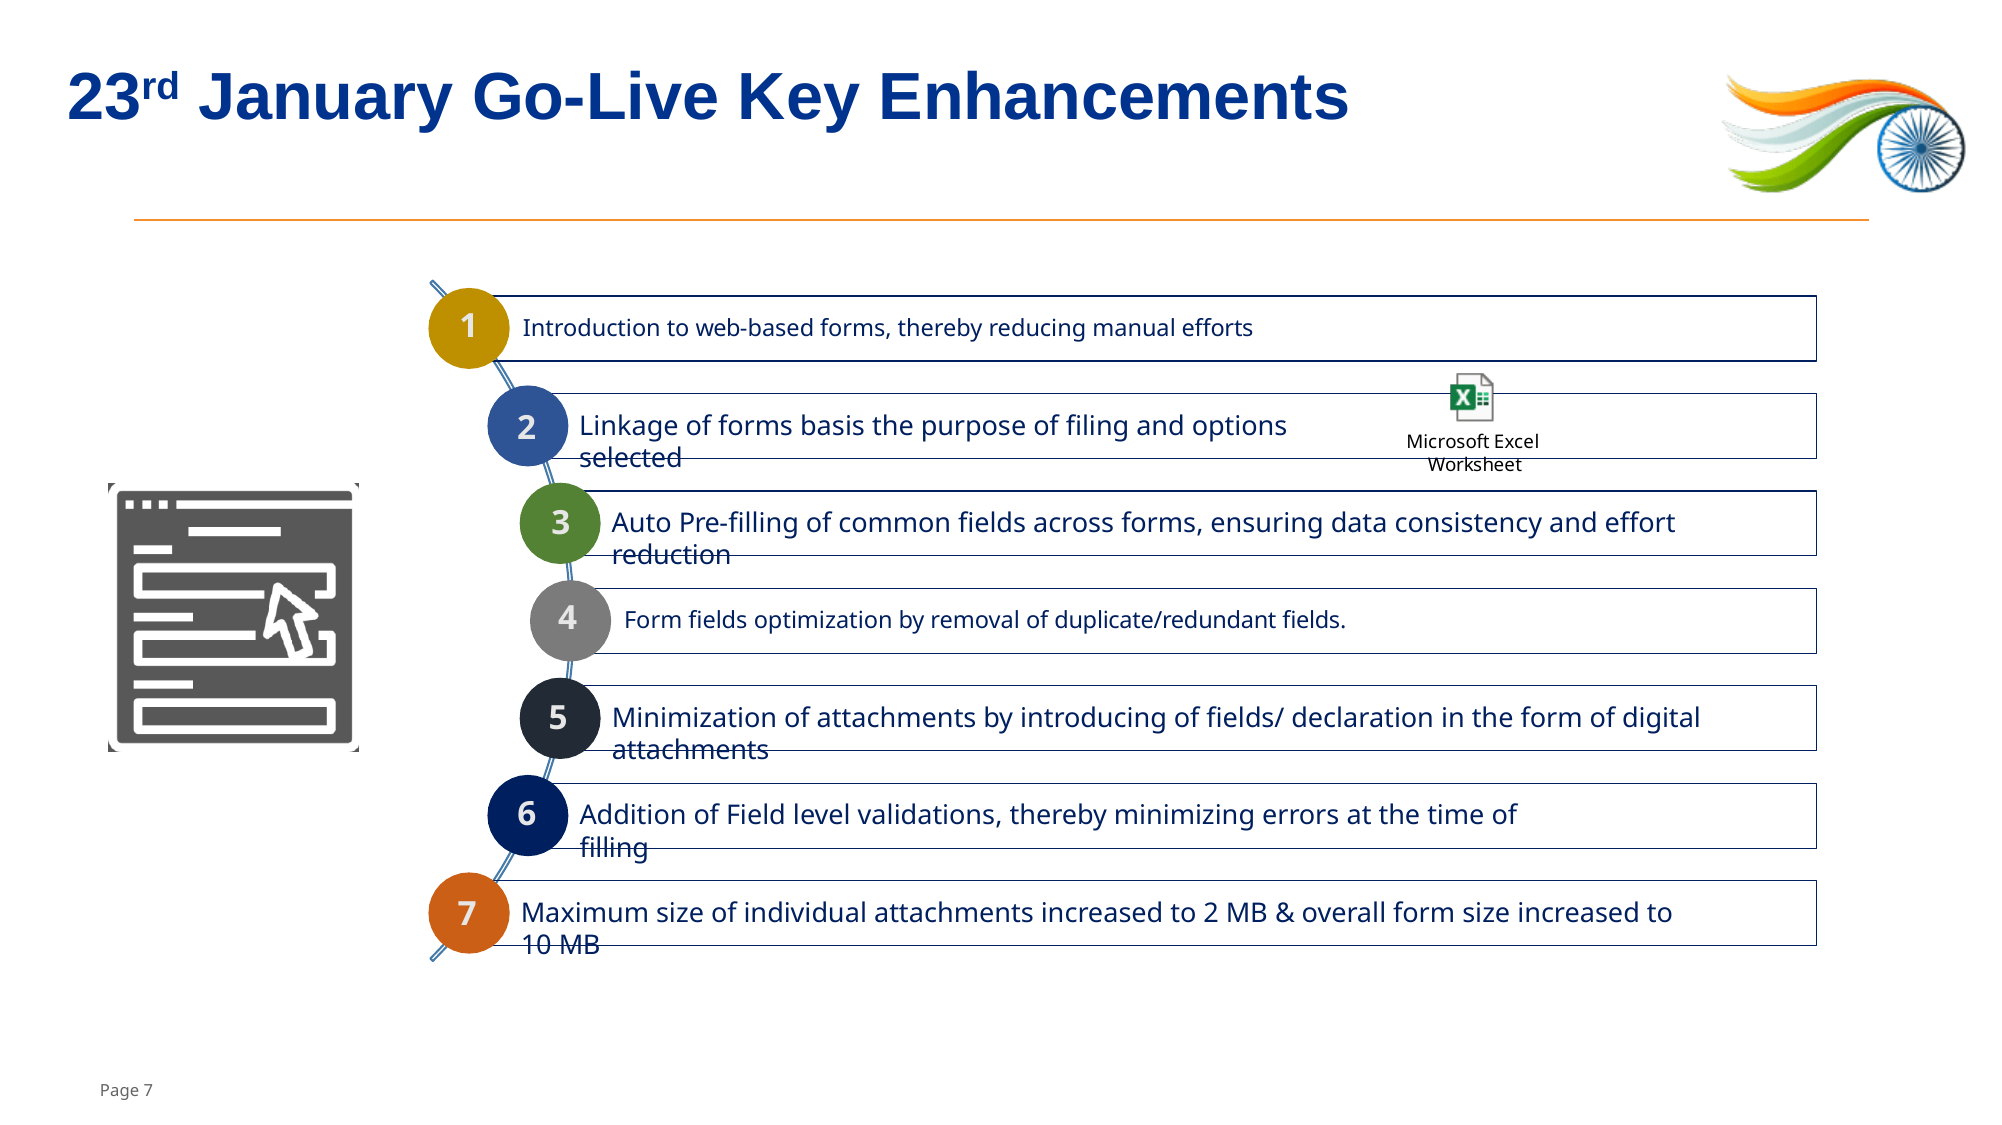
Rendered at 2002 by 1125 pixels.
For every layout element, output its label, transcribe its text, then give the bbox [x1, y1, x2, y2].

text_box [428, 279, 1818, 963]
title 23rd January Go-Live Key Enhancements [67, 33, 1799, 153]
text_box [519, 677, 1818, 774]
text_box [1399, 371, 1551, 499]
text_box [519, 482, 1818, 677]
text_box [468, 774, 1818, 947]
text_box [1554, 385, 1818, 482]
picture [107, 483, 359, 753]
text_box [487, 385, 1394, 557]
picture [1699, 74, 1972, 221]
